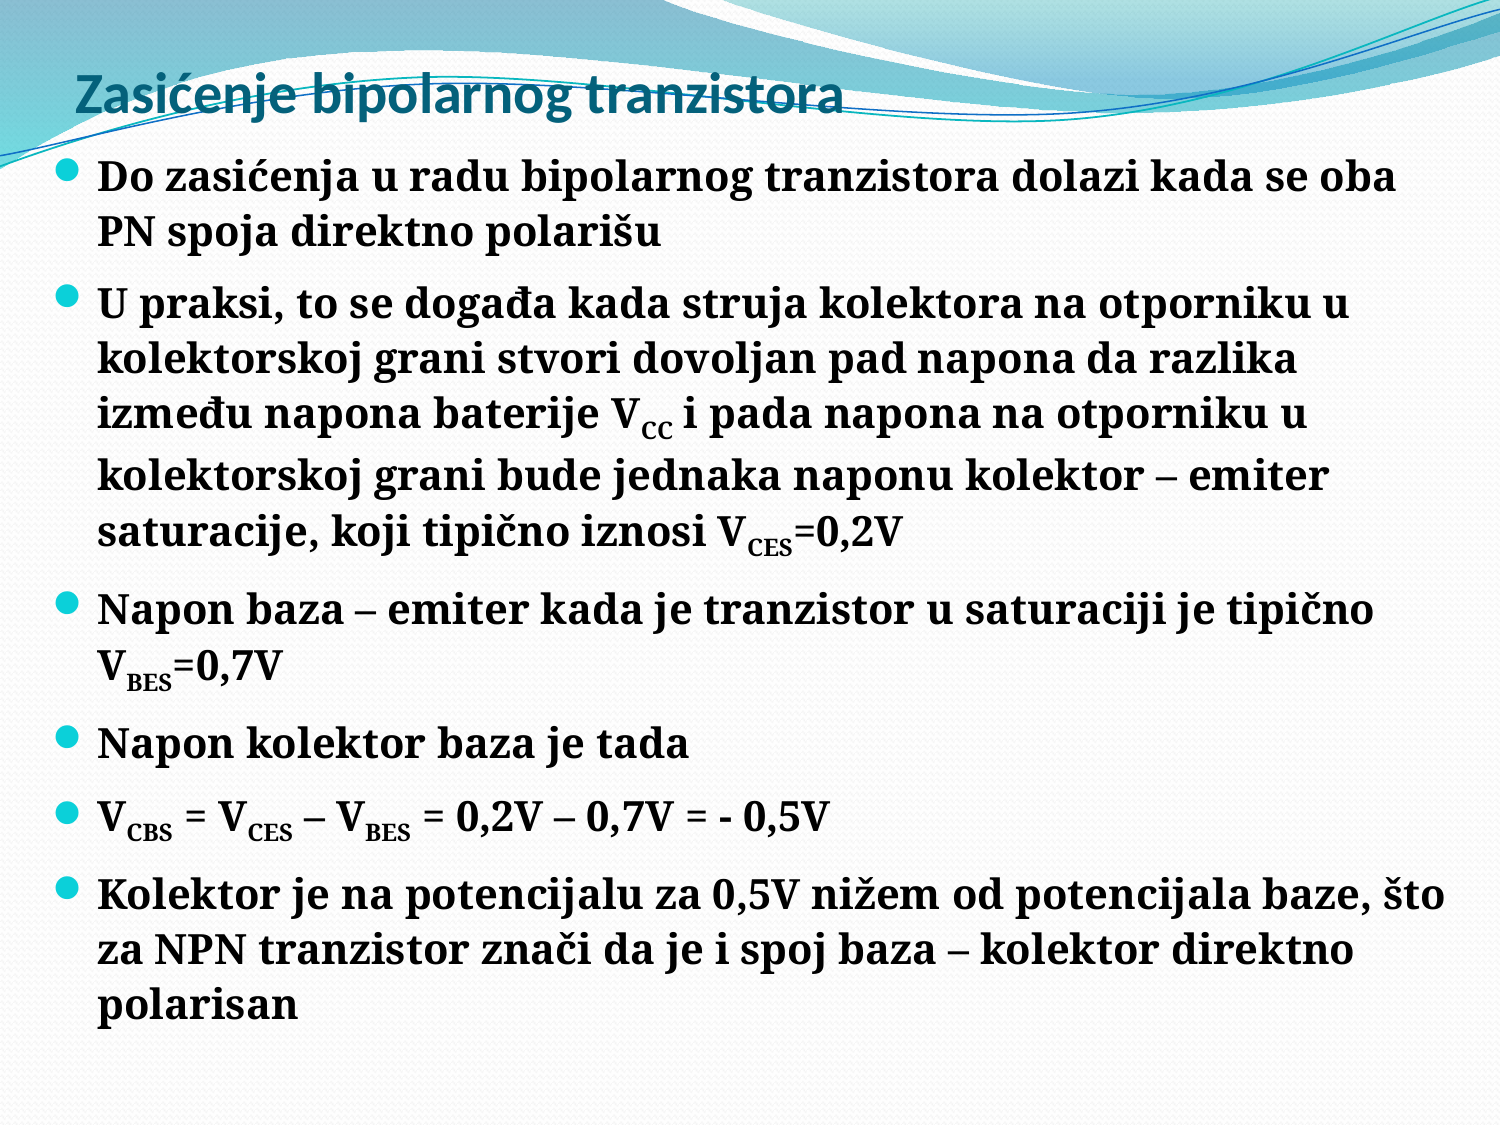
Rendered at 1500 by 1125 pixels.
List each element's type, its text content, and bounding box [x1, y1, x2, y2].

list Do zasićenja u radu bipolarnog tranzistora dolazi kada se oba PN spoja direktno polarišu U praksi, to se događa kada struja kolektora na otporniku u kolektorskoj grani stvori dovoljan pad napona da razlika između napona baterije VCC i pada napona na otporniku u kolektorskoj grani bude jednaka naponu kolektor – emiter saturacije, koji tipično iznosi VCES=0,2V Napon baza – emiter kada je tranzistor u saturaciji je tipično VBES=0,7V Napon kolektor baza je tada VCBS = VCES – VBES = 0,2V – 0,7V = - 0,5V Kolektor je na potencijalu za 0,5V nižem od potencijala baze, što za NPN tranzistor znači da je i spoj baza – kolektor direktno polarisan [37, 137, 1475, 1050]
title Zasićenje bipolarnog tranzistora [75, 45, 1425, 125]
